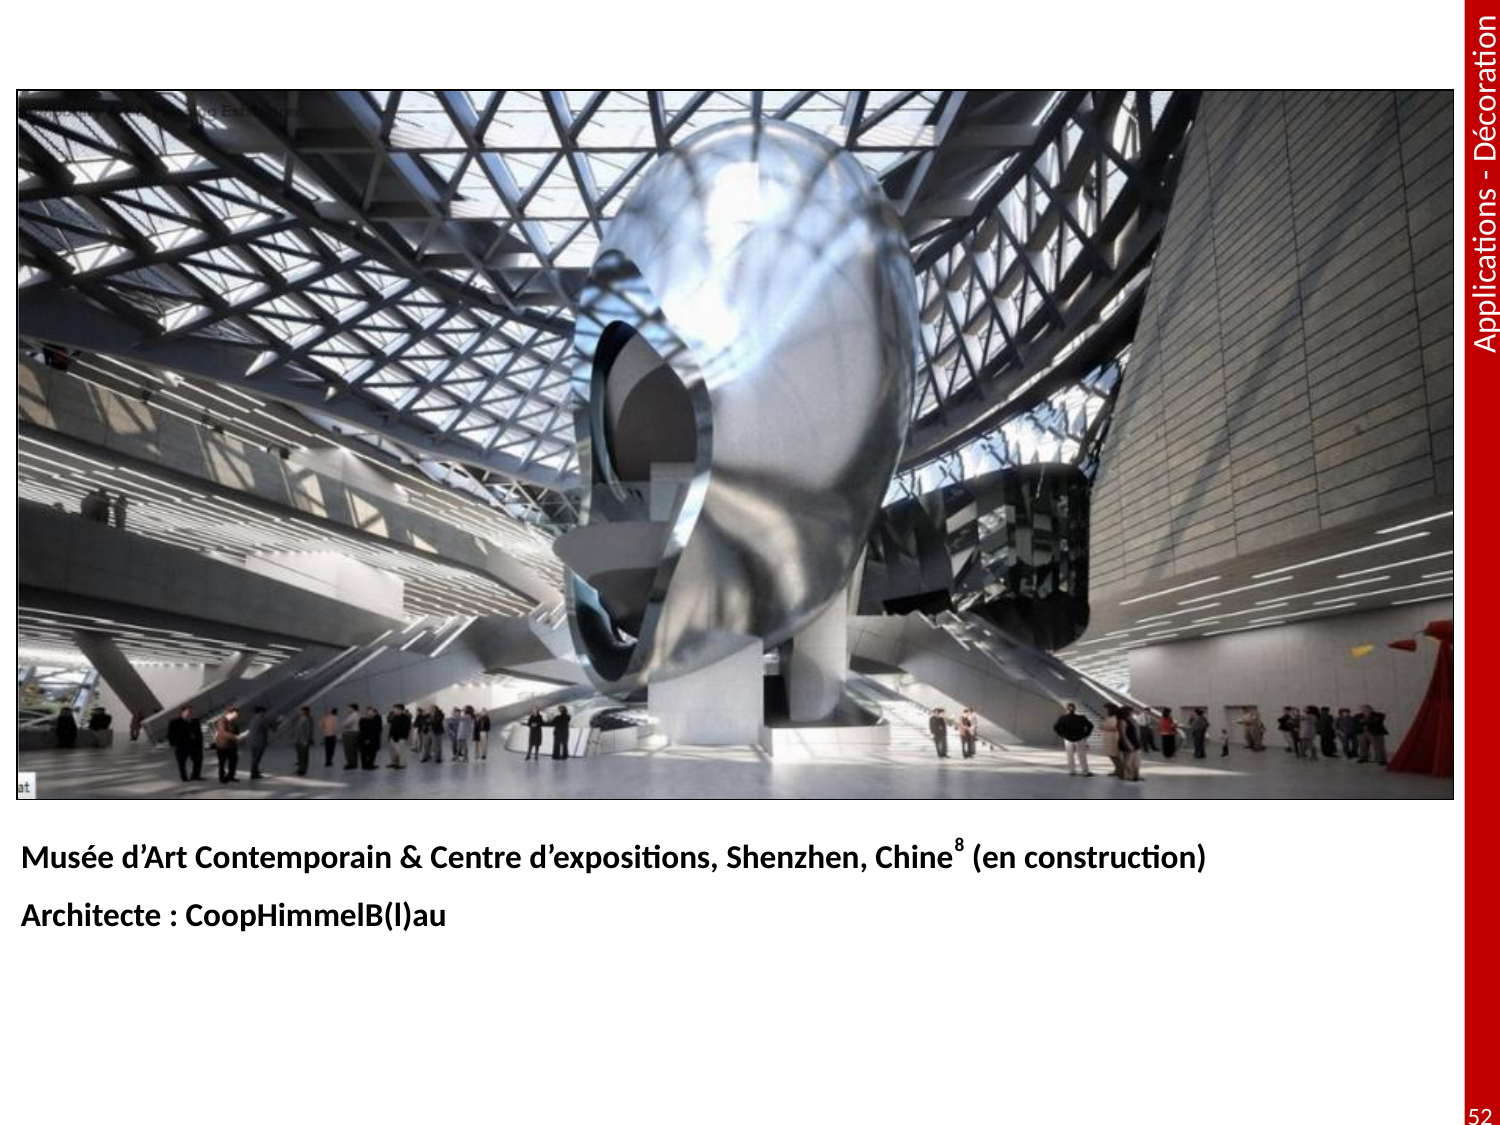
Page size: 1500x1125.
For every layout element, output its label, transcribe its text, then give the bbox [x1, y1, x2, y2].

title Musée d’Art Contemporain & Centre d’expositions, Shenzhen, Chine8 (en construction) Architecte : CoopHimmelB(l)au [5, 822, 1441, 941]
picture [17, 90, 1453, 799]
slide_number 52 [1452, 1093, 1500, 1125]
